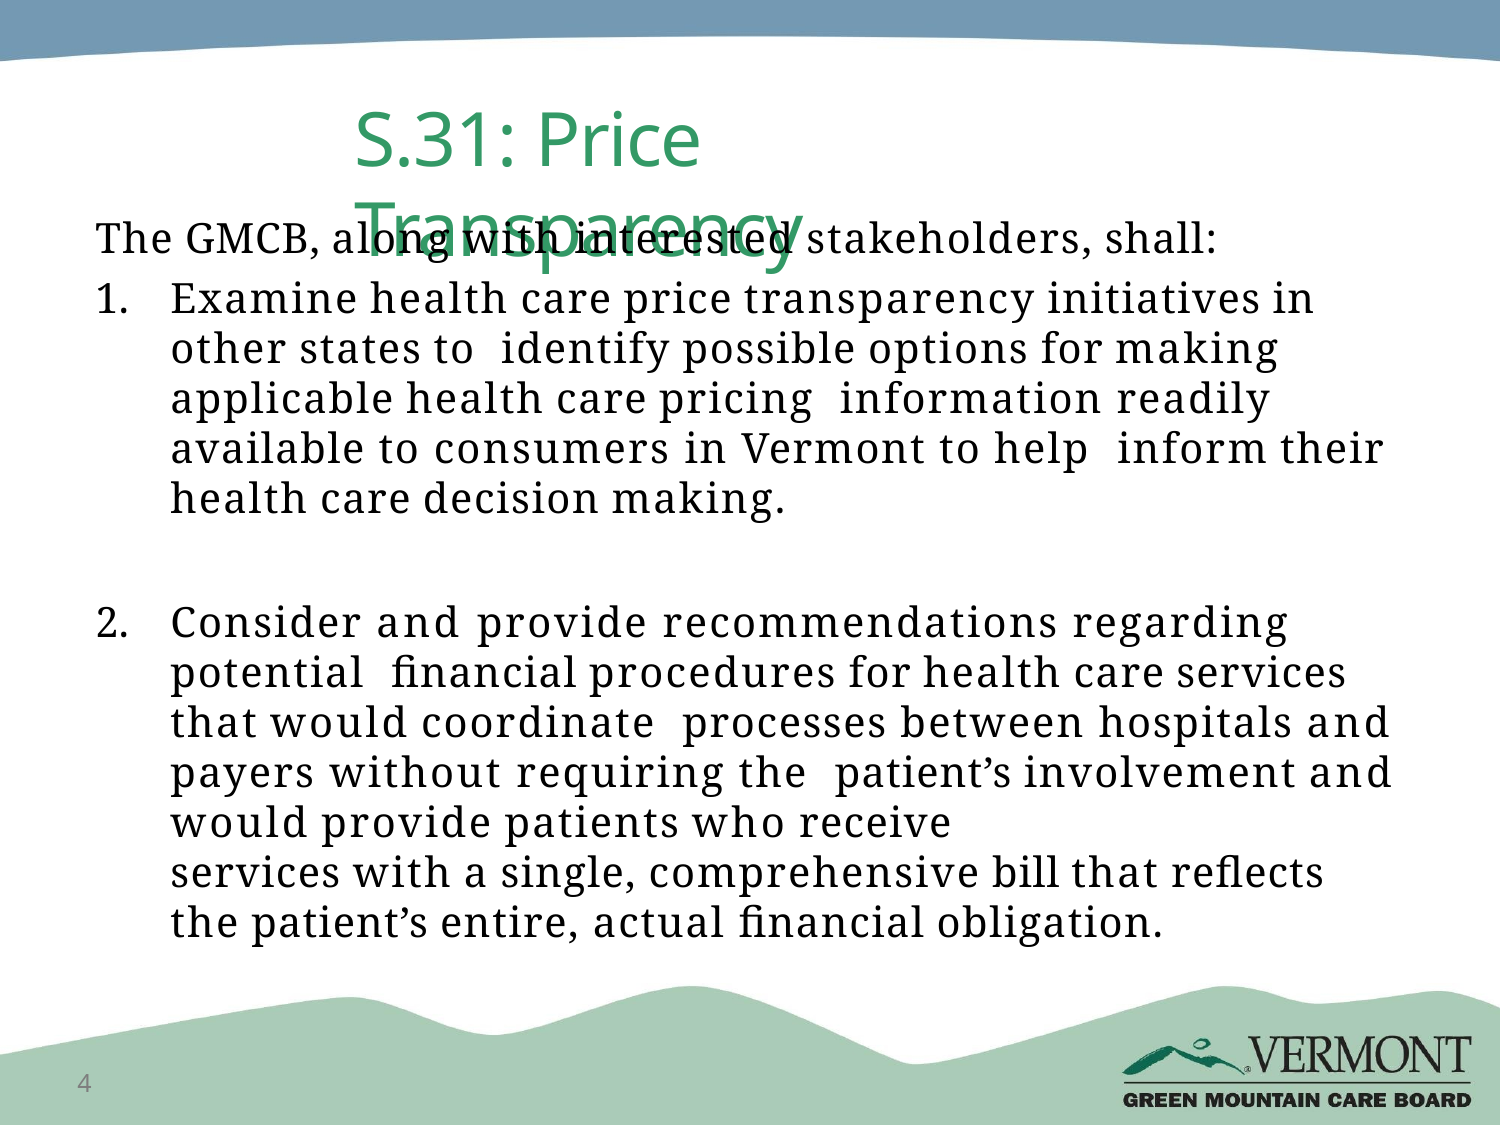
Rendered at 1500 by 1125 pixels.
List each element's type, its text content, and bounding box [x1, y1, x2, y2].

picture [0, 983, 1500, 1125]
slide_number 4 [73, 1075, 108, 1125]
title S.31: Price Transparency [352, 89, 1147, 199]
picture [0, 0, 1500, 62]
text_box The GMCB, along with interested stakeholders, shall: Examine health care price transparency initiatives in other states to identify possible options for making applicable health care pricing information readily available to consumers in Vermont to help inform their health care decision making. Consider and provide recommendations regarding potential financial procedures for health care services that would coordinate processes between hospitals and payers without requiring the patient’s involvement and would provide patients who receive services with a single, comprehensive bill that reflects the patient’s entire, actual financial obligation. [93, 199, 1407, 946]
